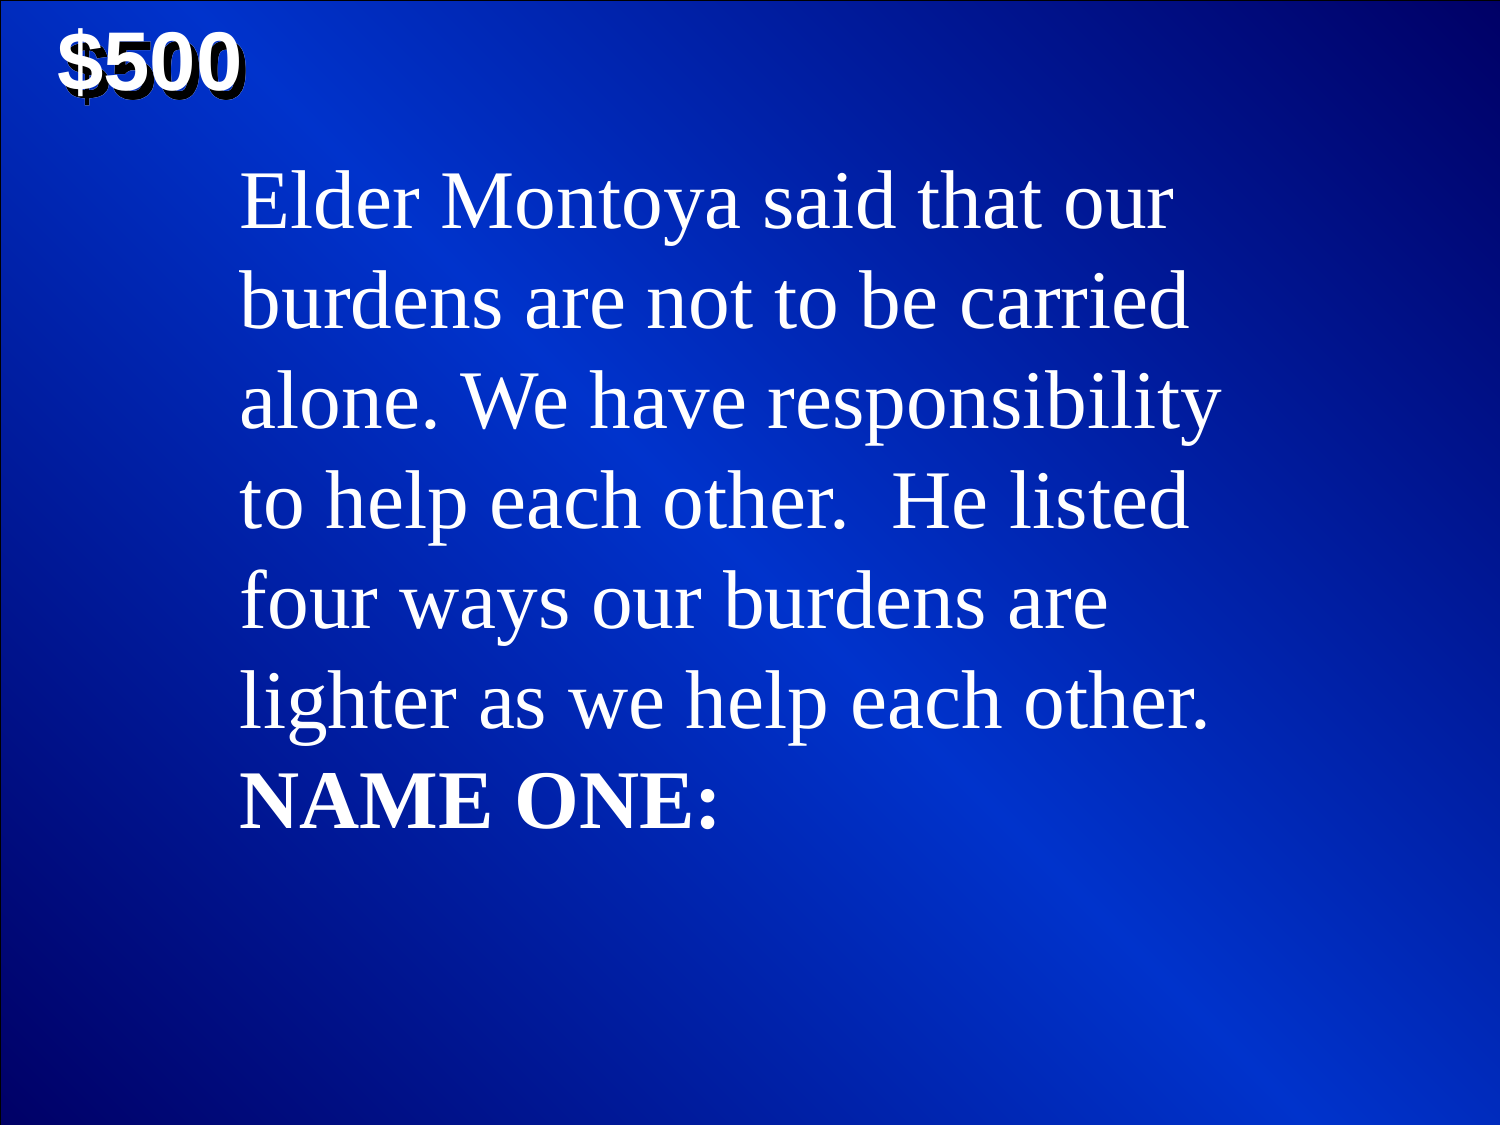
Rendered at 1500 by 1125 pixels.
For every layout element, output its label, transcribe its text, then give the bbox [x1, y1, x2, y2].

text_box Elder Montoya said that our burdens are not to be carried alone. We have responsibility to help each other. He listed four ways our burdens are lighter as we help each other. NAME ONE: [224, 137, 1263, 853]
text_box [0, 0, 1500, 1125]
text_box $500 [0, 0, 300, 115]
